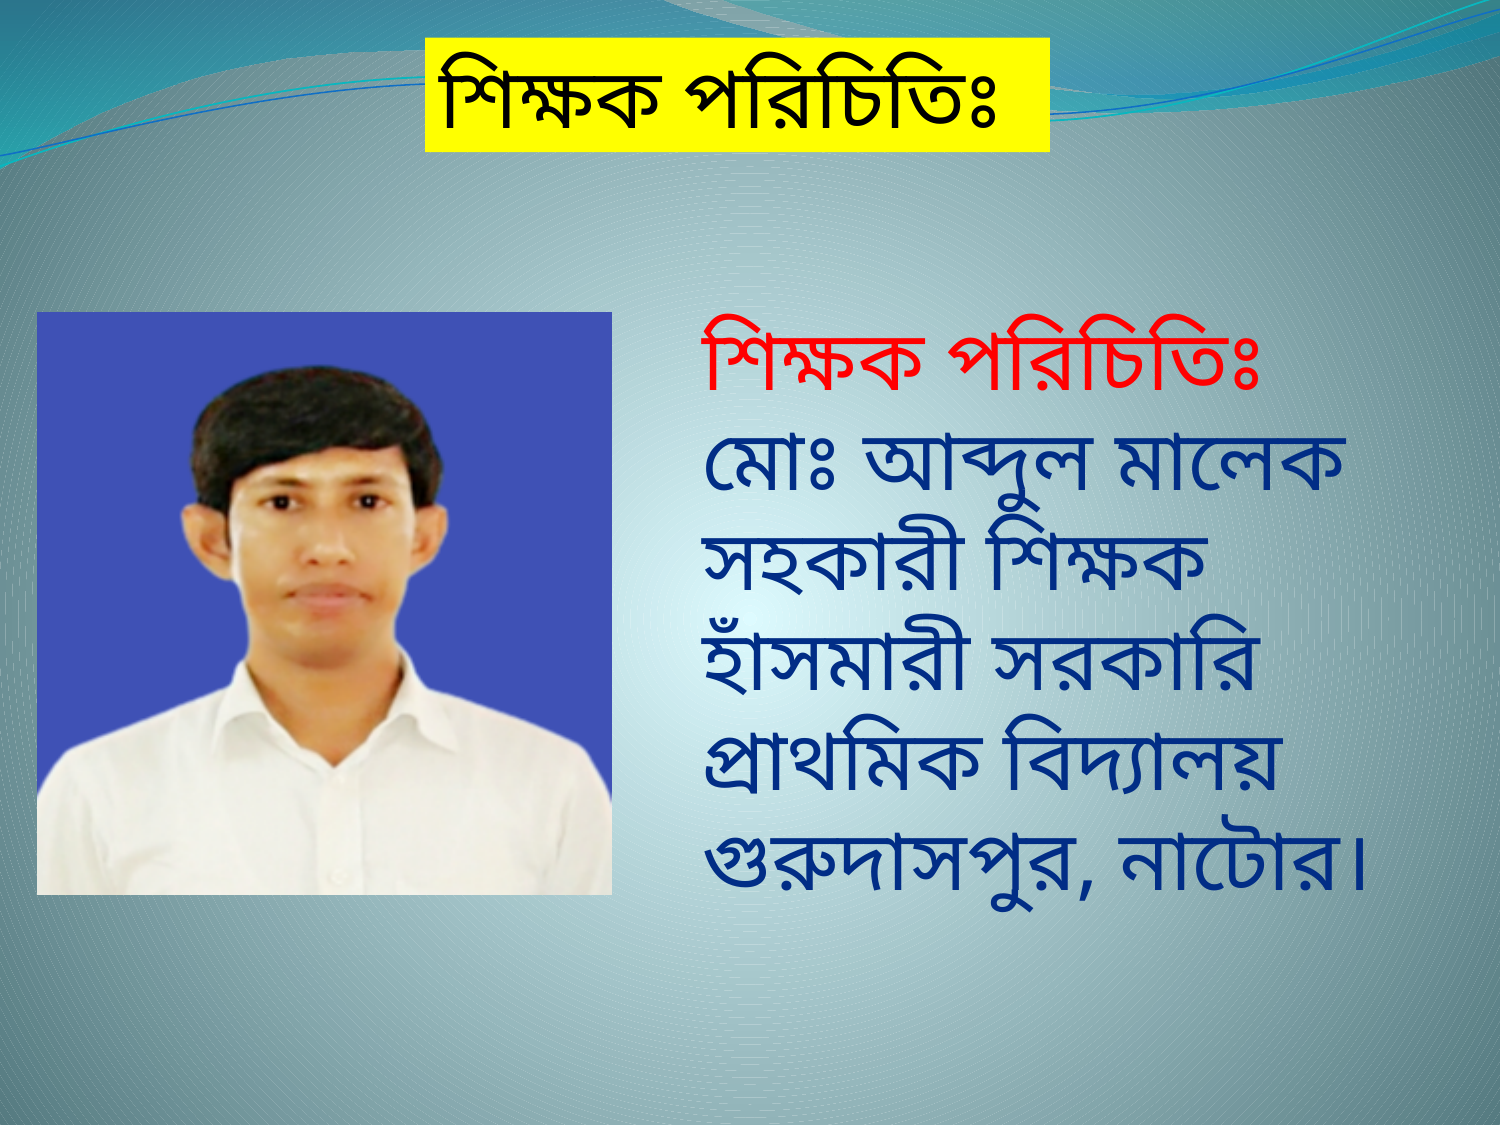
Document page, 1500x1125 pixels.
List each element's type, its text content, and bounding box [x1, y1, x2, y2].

text_box শিক্ষক পরিচিতিঃ মোঃ আব্দুল মালেক সহকারী শিক্ষক হাঁসমারী সরকারি প্রাথমিক বিদ্যালয় গুরুদাসপুর, নাটোর। [687, 299, 1450, 1005]
picture [37, 312, 613, 895]
text_box শিক্ষক পরিচিতিঃ [425, 37, 1050, 153]
